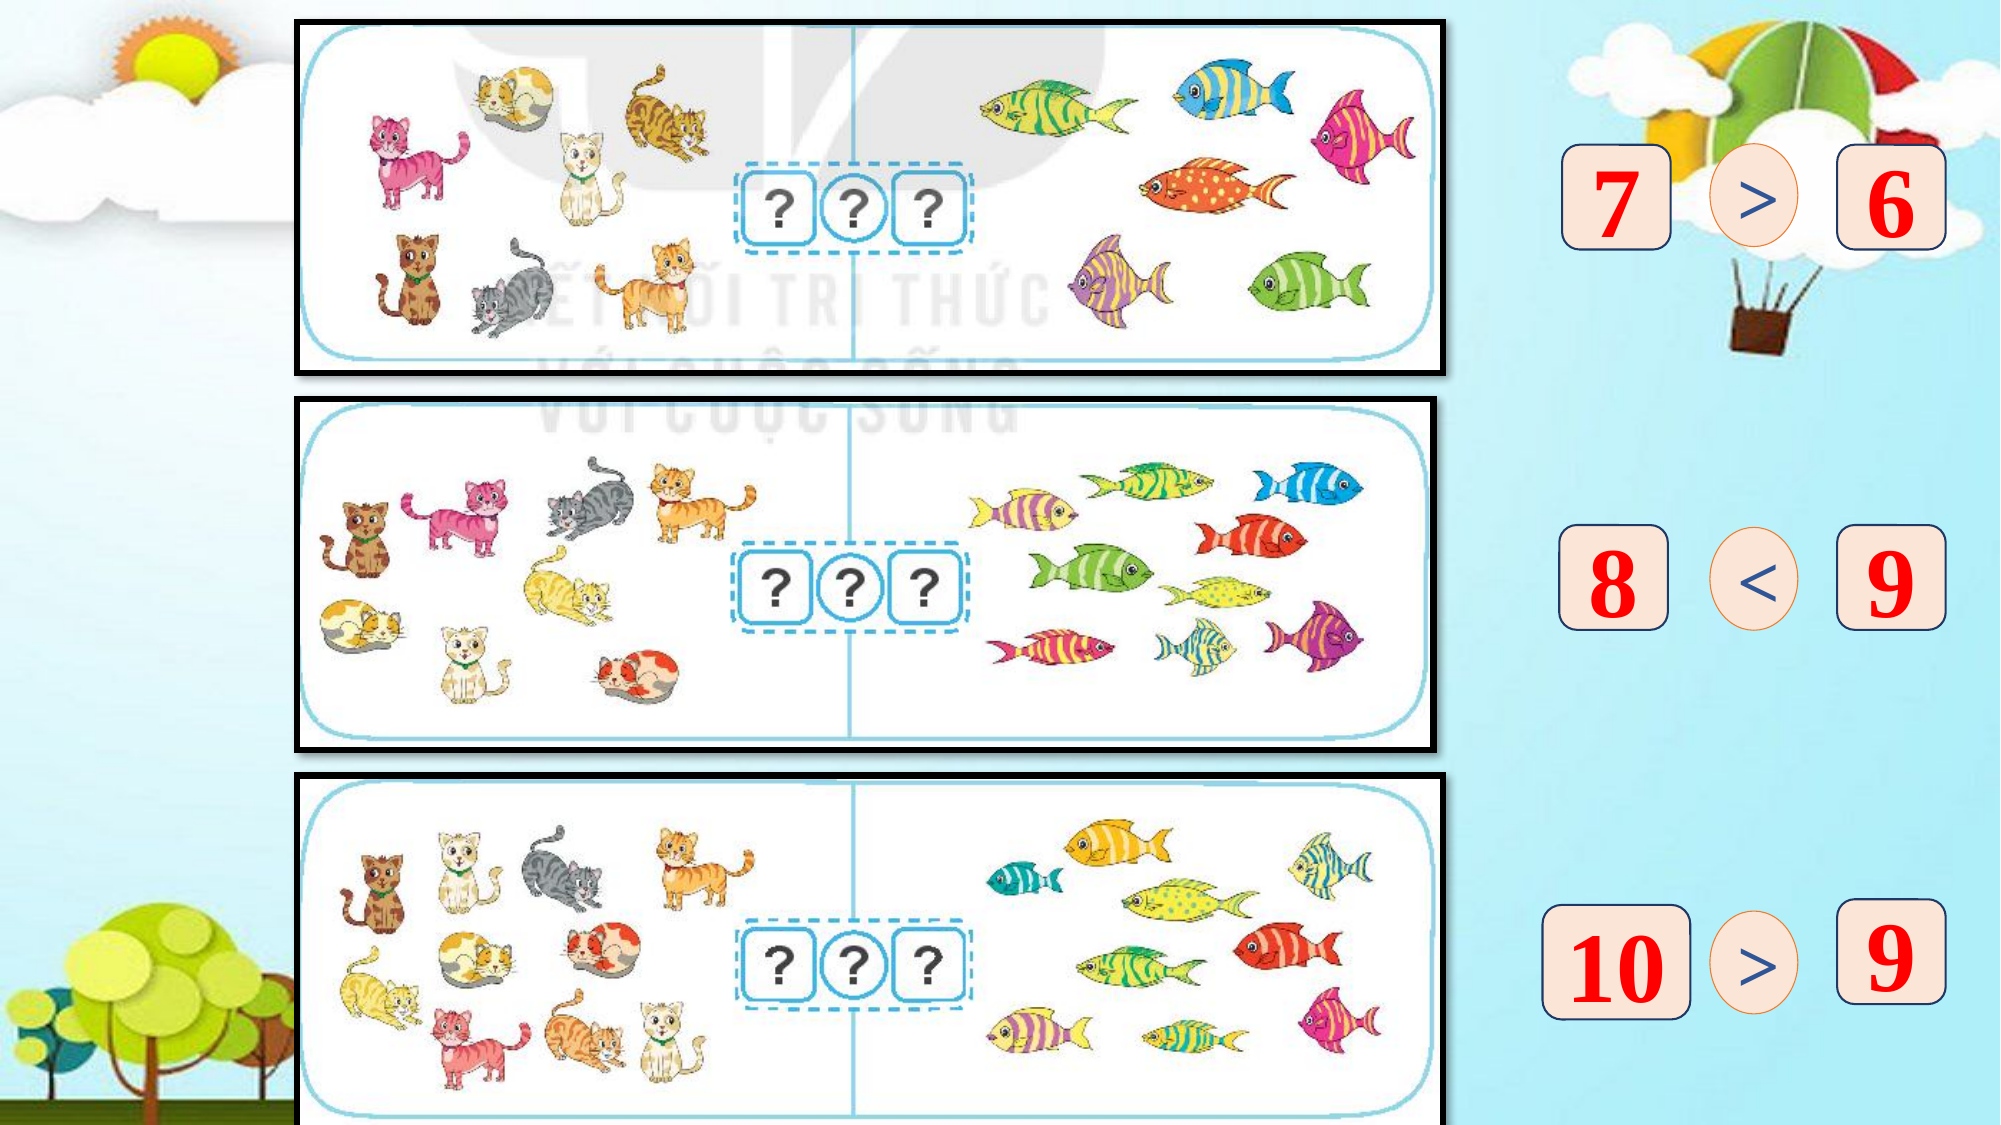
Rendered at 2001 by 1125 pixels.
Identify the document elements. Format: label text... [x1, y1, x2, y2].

picture [0, 0, 2001, 1125]
text_box 10 [1541, 903, 1692, 1021]
text_box > [1709, 910, 1799, 1015]
text_box < [1709, 526, 1799, 631]
text_box 9 [1836, 898, 1947, 1006]
picture [300, 778, 1440, 1125]
text_box 9 [1836, 523, 1947, 631]
text_box 6 [1836, 143, 1947, 251]
text_box 8 [1558, 523, 1669, 631]
text_box > [1709, 143, 1799, 248]
text_box 7 [1561, 143, 1672, 251]
